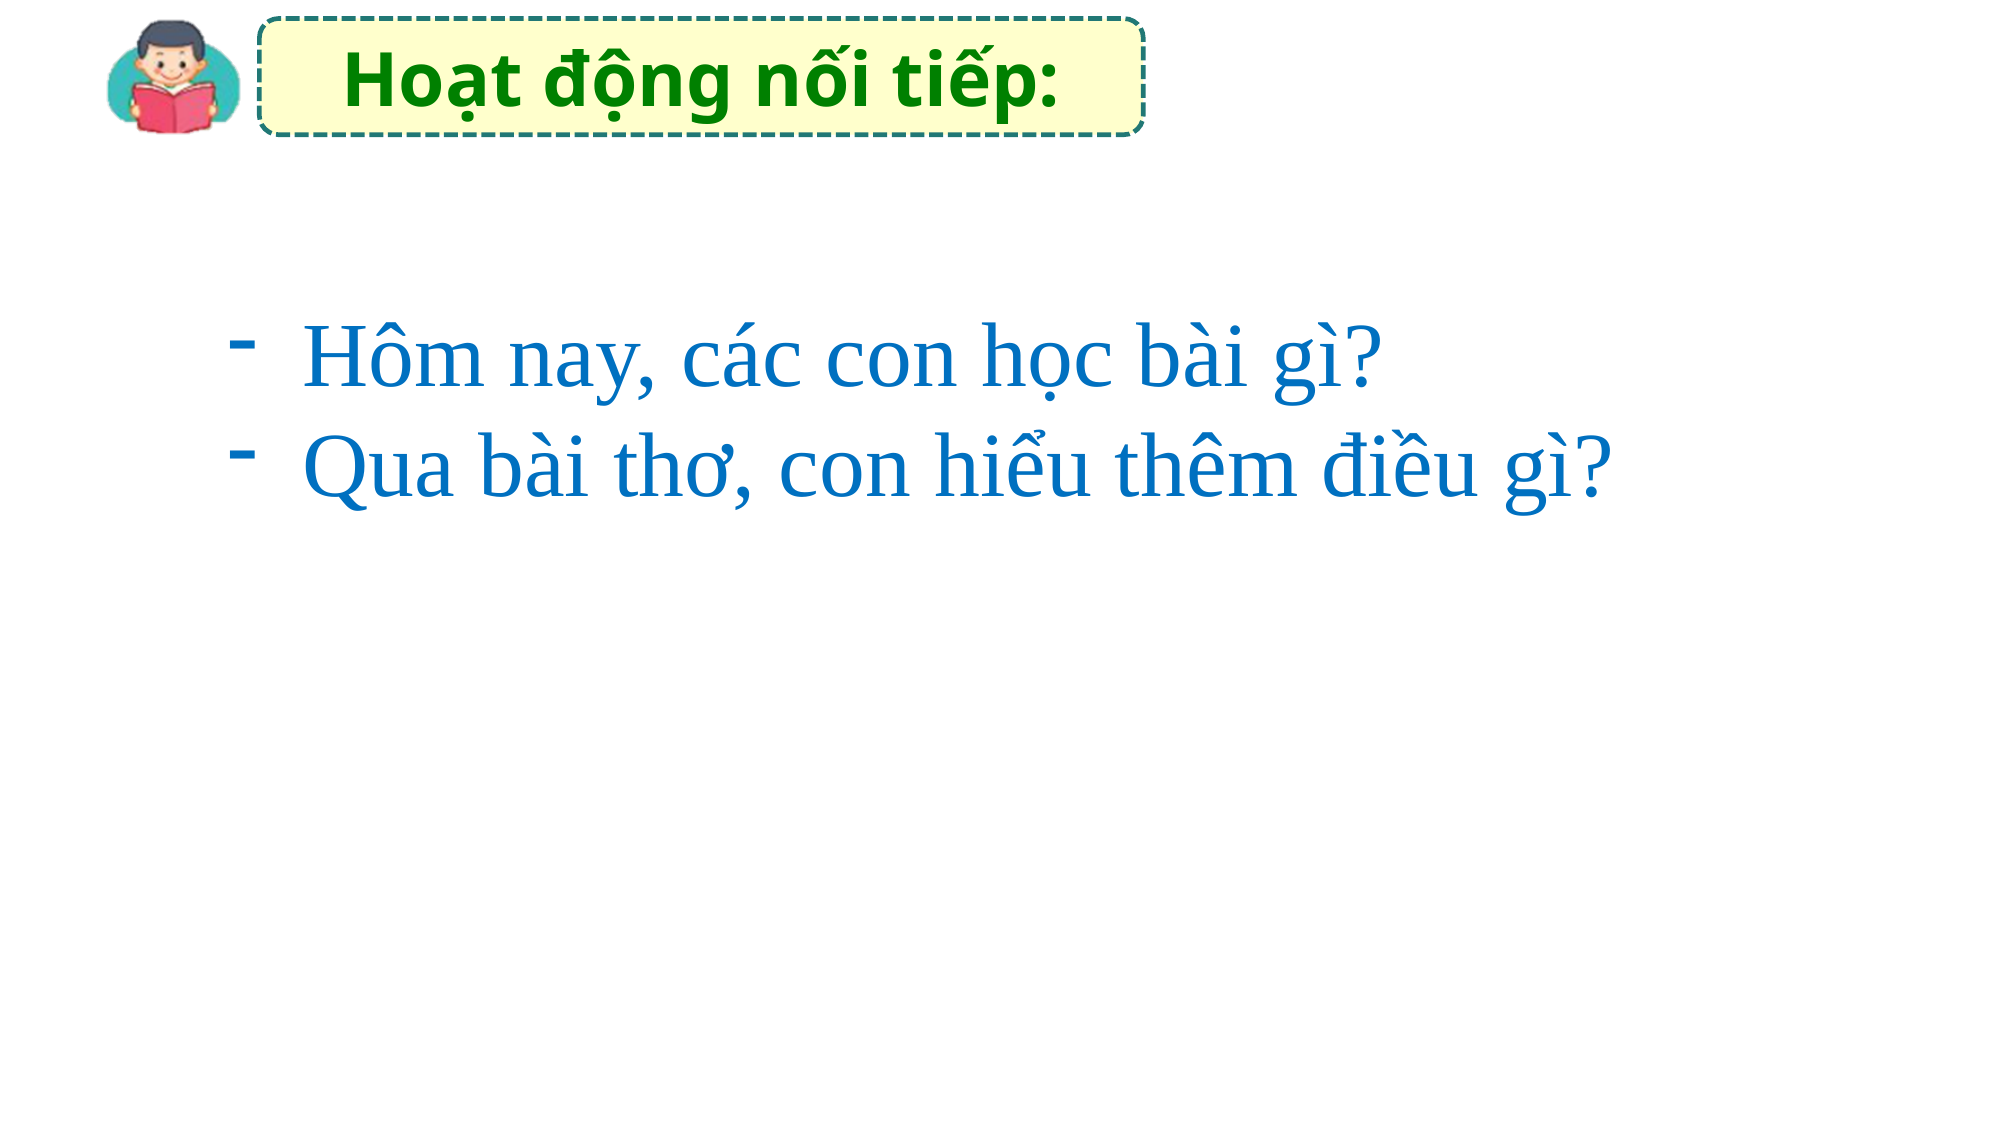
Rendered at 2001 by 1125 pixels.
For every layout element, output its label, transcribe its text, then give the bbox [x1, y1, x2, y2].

text_box Hoạt động nối tiếp: [264, 18, 1144, 135]
picture [83, 6, 260, 148]
text_box Hôm nay, các con học bài gì? Qua bài thơ, con hiểu thêm điều gì? [212, 287, 1788, 763]
